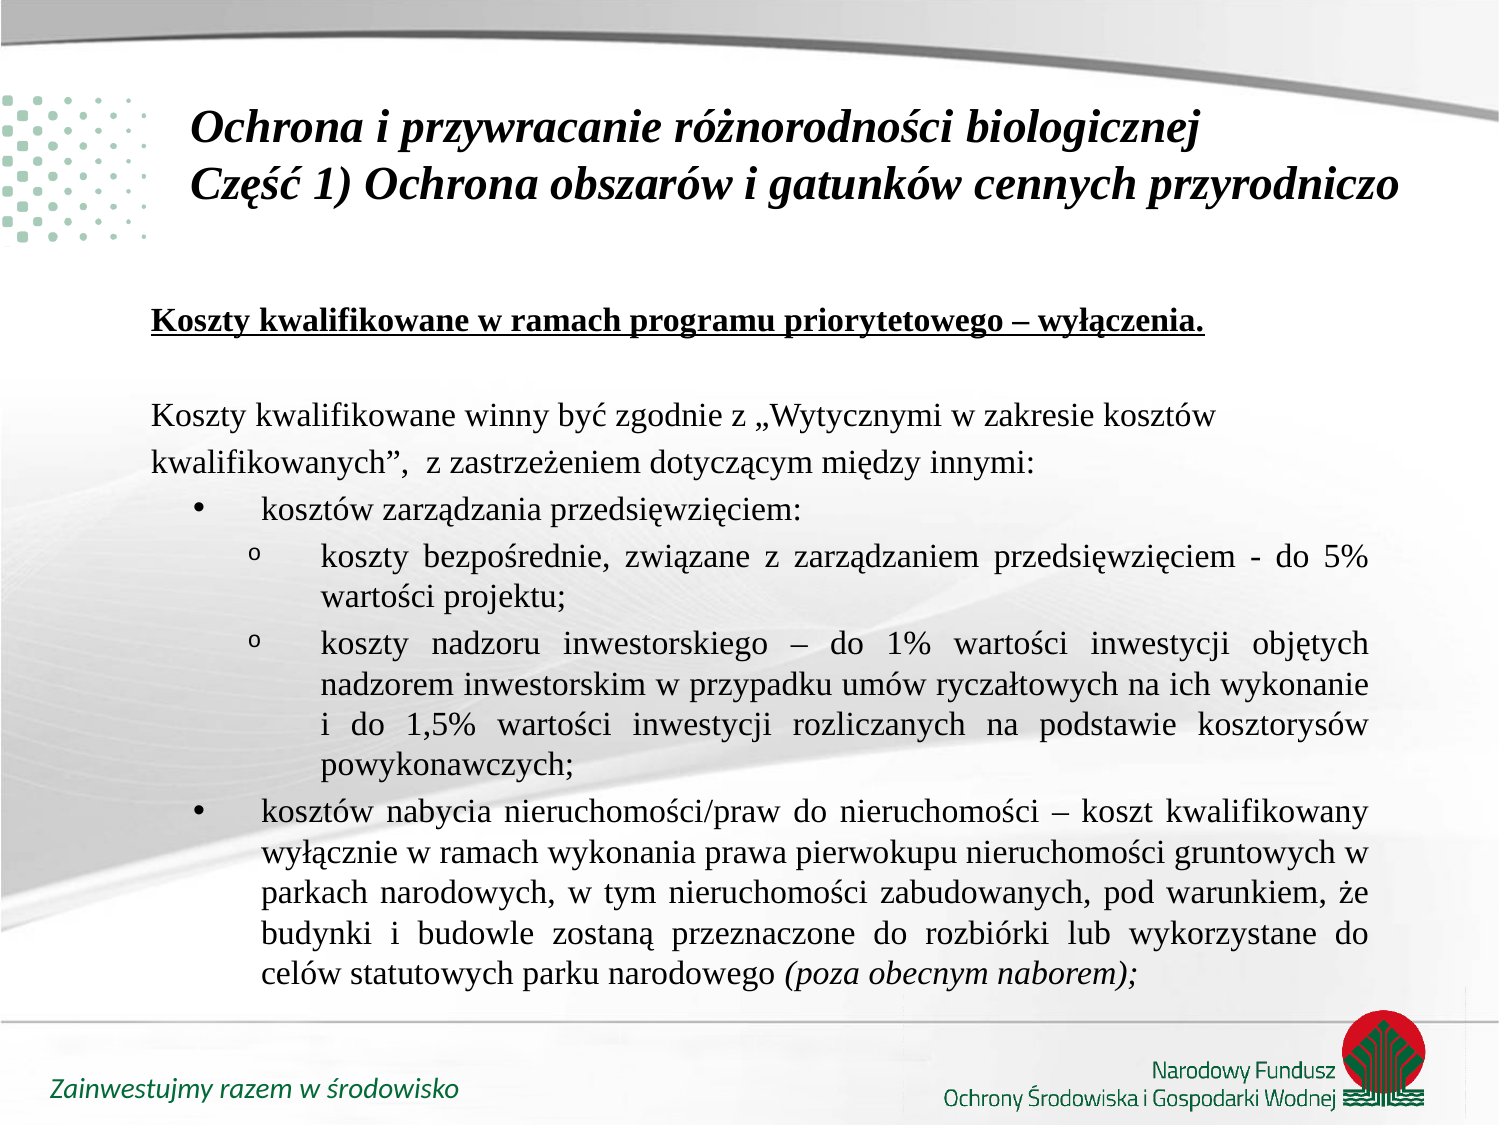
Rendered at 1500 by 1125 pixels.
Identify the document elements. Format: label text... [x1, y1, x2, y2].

list Koszty kwalifikowane w ramach programu priorytetowego – wyłączenia. Koszty kwalifikowane winny być zgodnie z „Wytycznymi w zakresie kosztów kwalifikowanych”, z zastrzeżeniem dotyczącym między innymi: kosztów zarządzania przedsięwzięciem: koszty bezpośrednie, związane z zarządzaniem przedsięwzięciem - do 5% wartości projektu; koszty nadzoru inwestorskiego – do 1% wartości inwestycji objętych nadzorem inwestorskim w przypadku umów ryczałtowych na ich wykonanie i do 1,5% wartości inwestycji rozliczanych na podstawie kosztorysów powykonawczych; kosztów nabycia nieruchomości/praw do nieruchomości – koszt kwalifikowany wyłącznie w ramach wykonania prawa pierwokupu nieruchomości gruntowych w parkach narodowych, w tym nieruchomości zabudowanych, pod warunkiem, że budynki i budowle zostaną przeznaczone do rozbiórki lub wykorzystane do celów statutowych parku narodowego (poza obecnym naborem); [135, 290, 1385, 1005]
picture [0, 0, 1499, 1125]
title Ochrona i przywracanie różnorodności biologicznej Część 1) Ochrona obszarów i gatunków cennych przyrodniczo [175, 58, 1425, 247]
